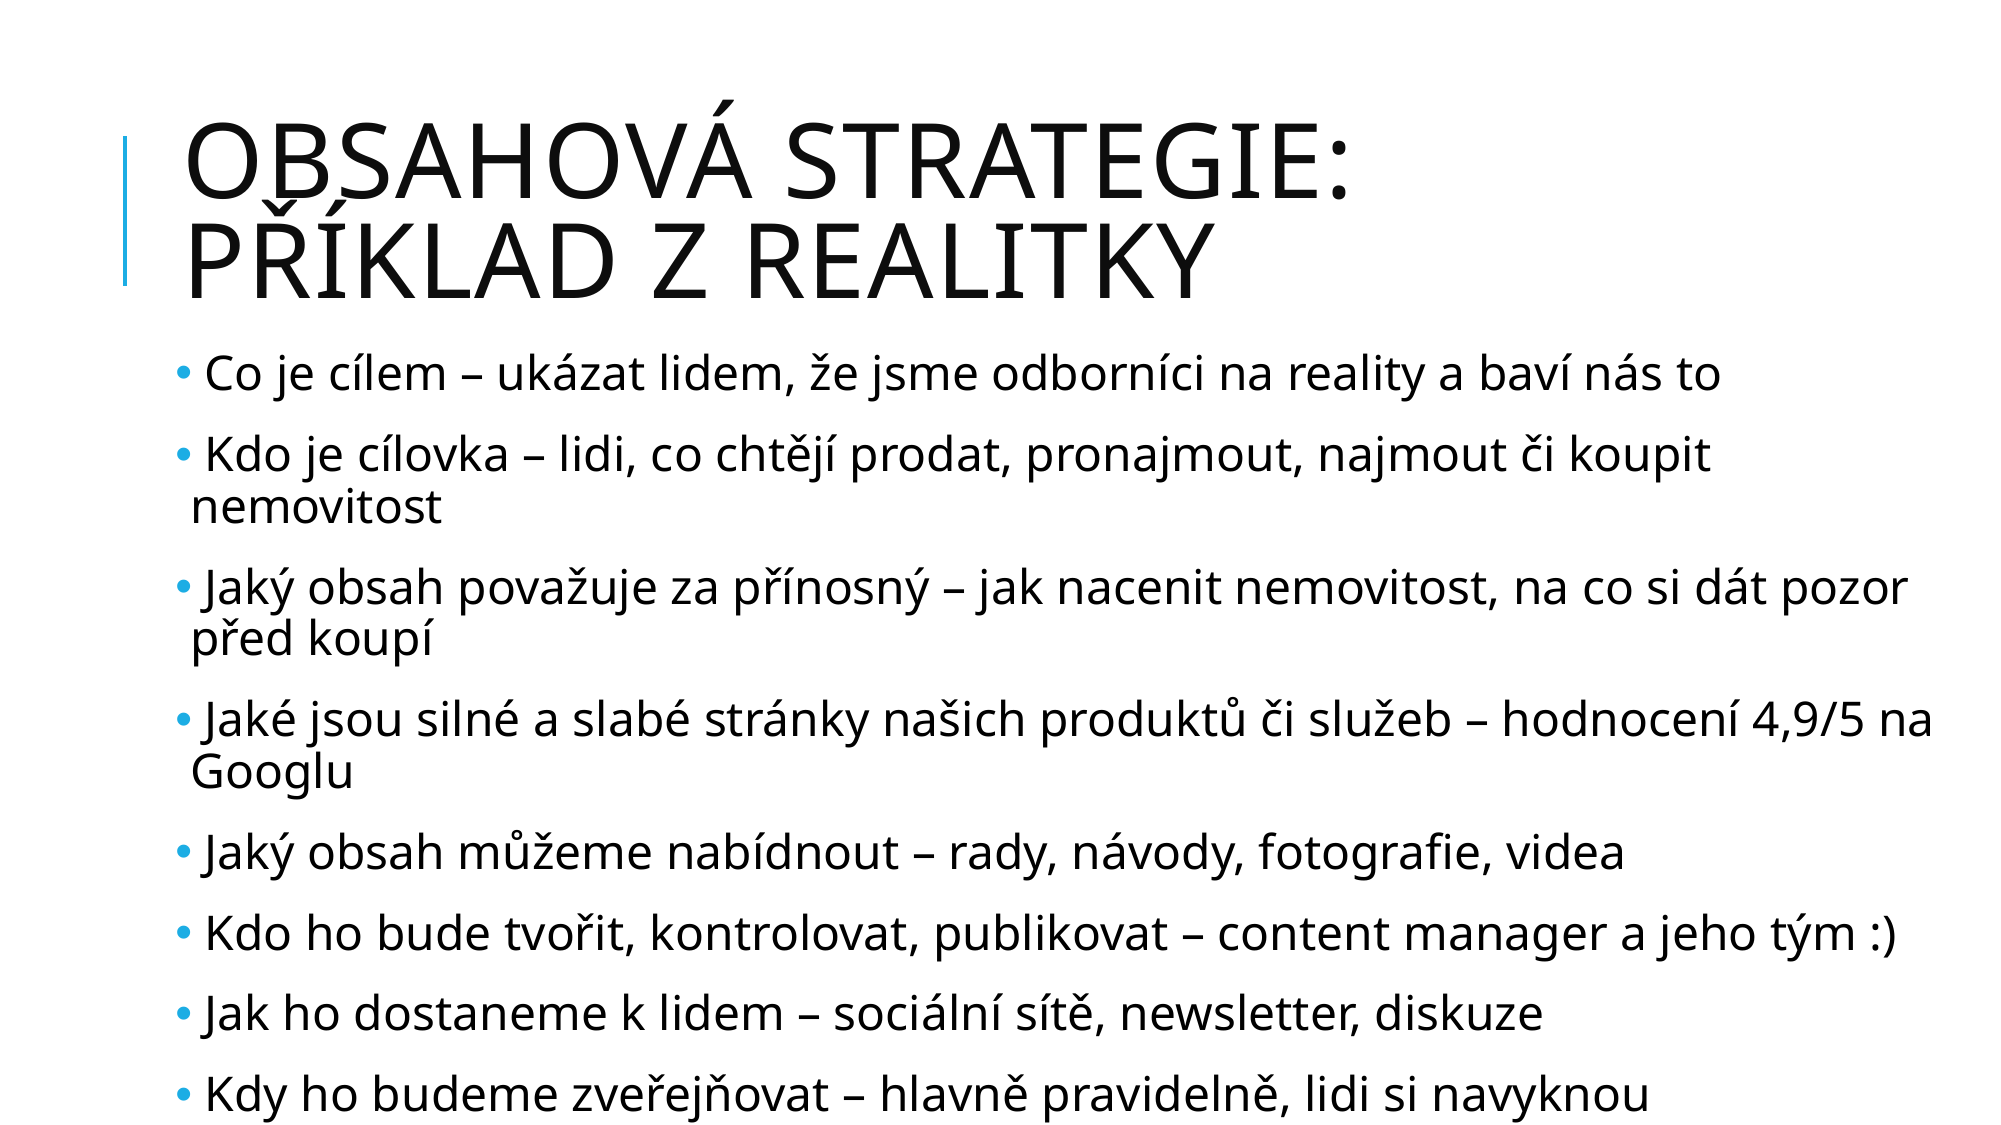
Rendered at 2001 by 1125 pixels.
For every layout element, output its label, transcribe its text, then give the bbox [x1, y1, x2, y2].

title Obsahová strategie: příklad z realitky [168, 96, 1763, 341]
list Co je cílem – ukázat lidem, že jsme odborníci na reality a baví nás to Kdo je cílovka – lidi, co chtějí prodat, pronajmout, najmout či koupit nemovitost Jaký obsah považuje za přínosný – jak nacenit nemovitost, na co si dát pozor před koupí Jaké jsou silné a slabé stránky našich produktů či služeb – hodnocení 4,9/5 na Googlu Jaký obsah můžeme nabídnout – rady, návody, fotografie, videa Kdo ho bude tvořit, kontrolovat, publikovat – content manager a jeho tým :) Jak ho dostaneme k lidem – sociální sítě, newsletter, diskuze Kdy ho budeme zveřejňovat – hlavně pravidelně, lidi si navyknou Jak budeme měřit dopad a vyhodnocovat plnění cílů – čtenost, sledovanost, kvalita návštěv [168, 341, 1985, 1002]
